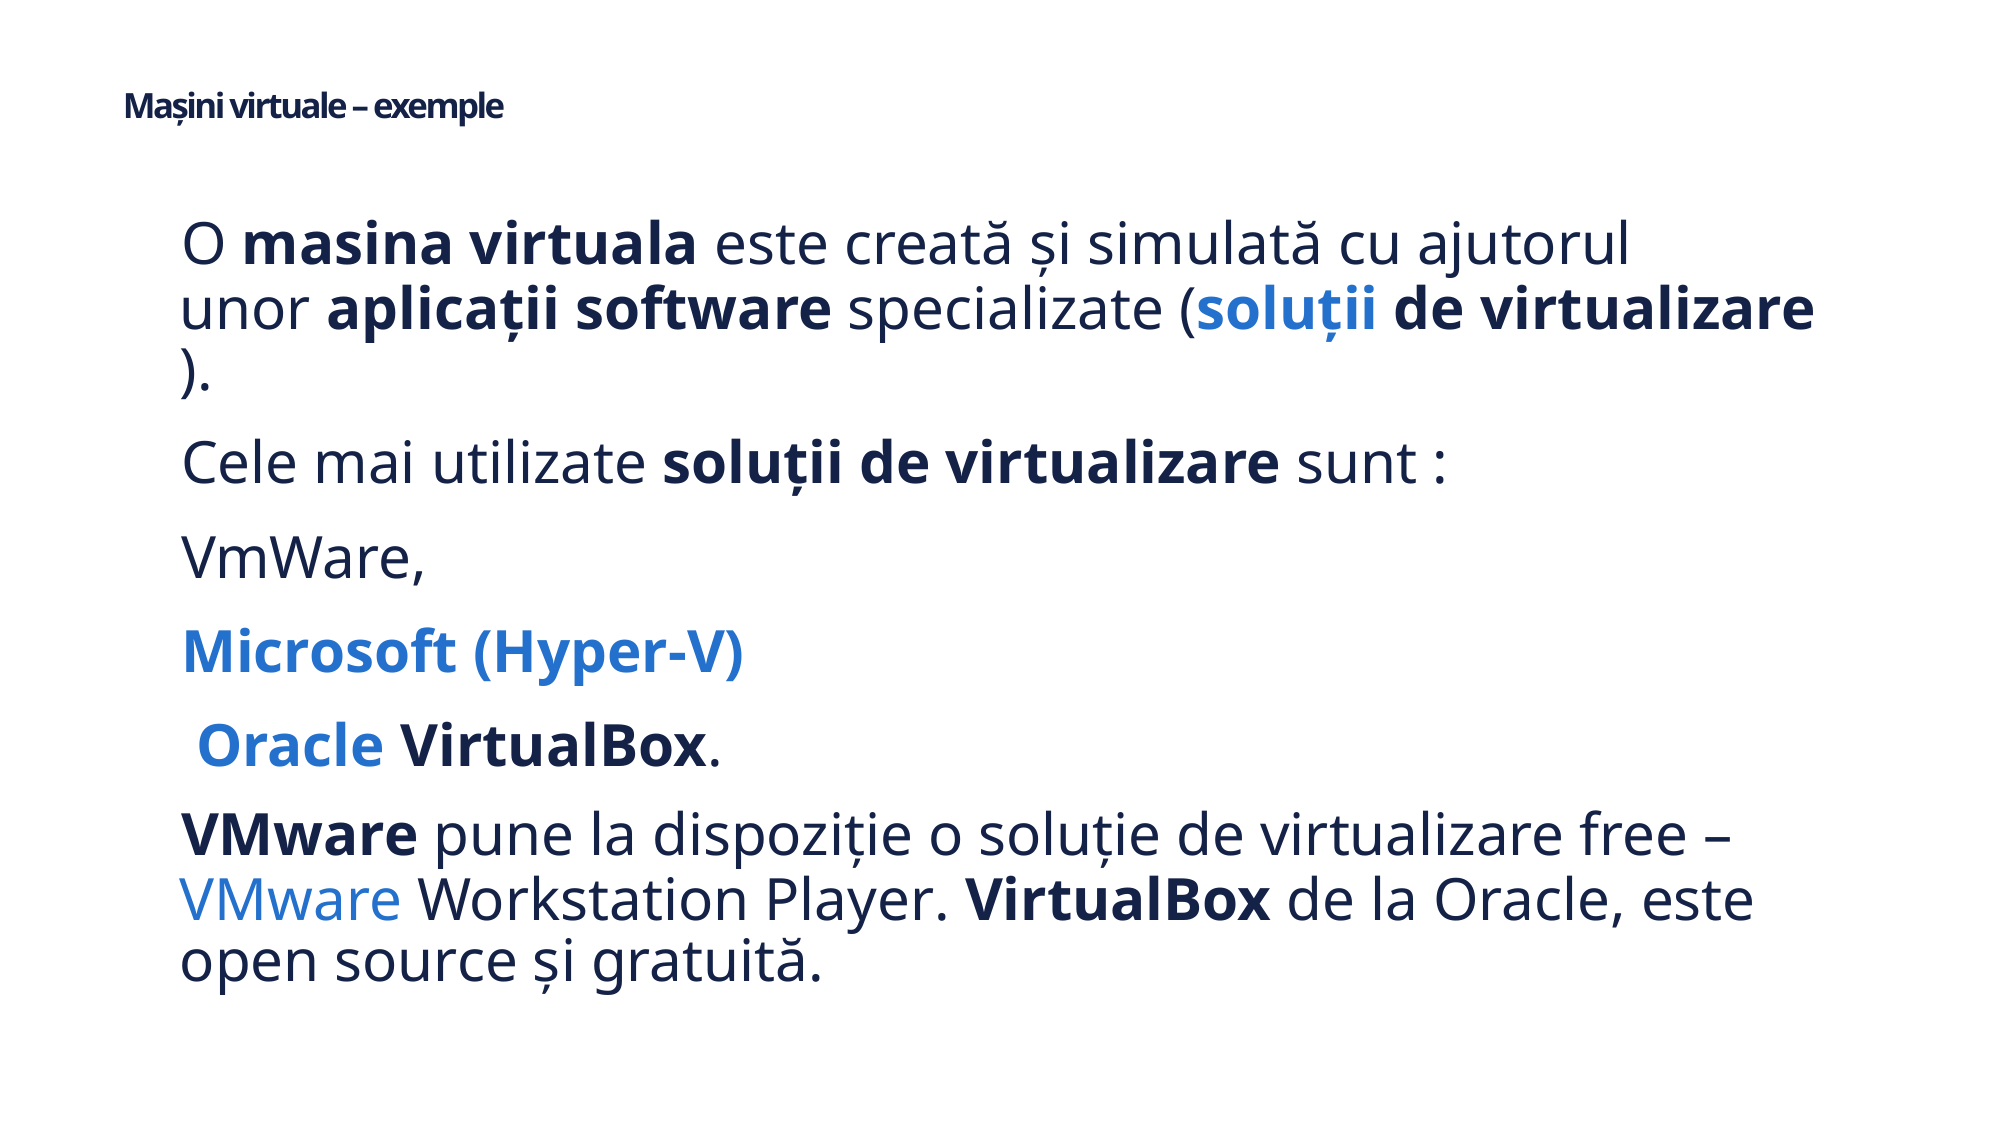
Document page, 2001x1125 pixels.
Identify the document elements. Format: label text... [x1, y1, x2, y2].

title Mașini virtuale – exemple [107, 81, 1875, 175]
list O masina virtuala este creată şi simulată cu ajutorul unor aplicaţii software specializate (soluţii de virtualizare). Cele mai utilizate soluţii de virtualizare sunt : VmWare, Microsoft (Hyper-V) Oracle VirtualBox. VMware pune la dispoziție o soluție de virtualizare free – VMware Workstation Player. VirtualBox de la Oracle, este open source și gratuită. [149, 209, 1850, 1044]
